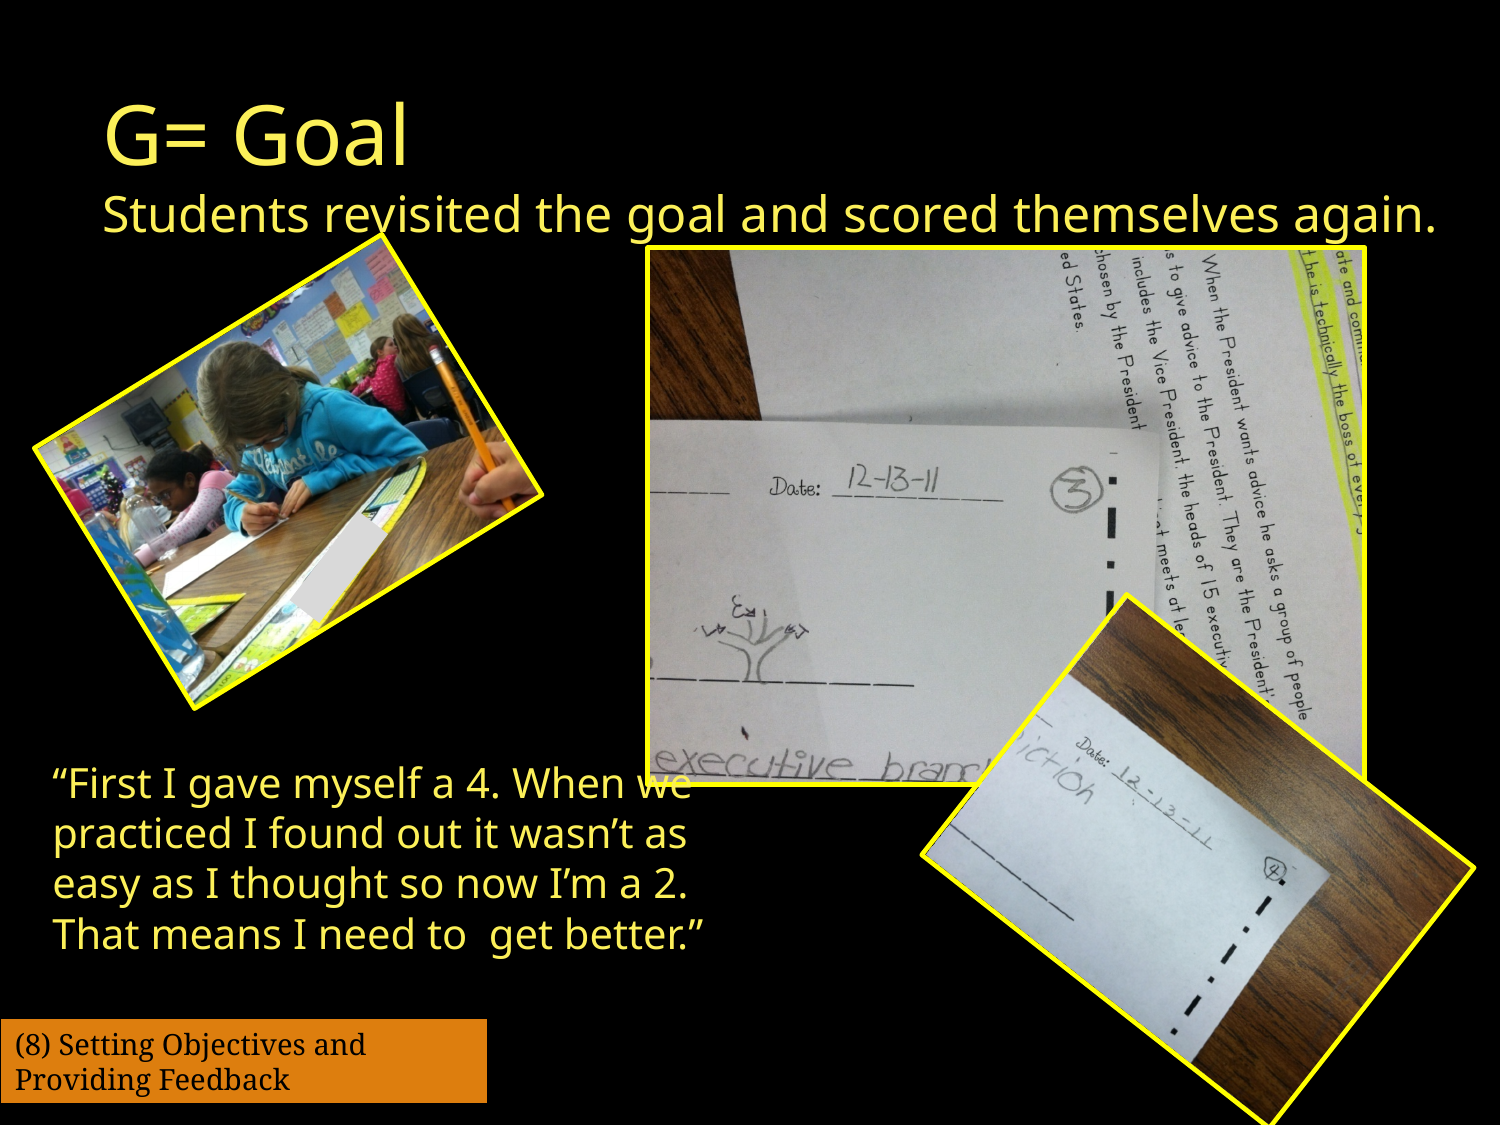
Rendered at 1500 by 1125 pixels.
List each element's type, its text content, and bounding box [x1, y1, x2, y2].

picture [650, 250, 1470, 1124]
text_box G= Goal Students revisited the goal and scored themselves again. [87, 75, 1463, 340]
text_box (8) Setting Objectives and Providing Feedback [0, 1018, 488, 1104]
text_box “First I gave myself a 4. When we practiced I found out it wasn’t as easy as I thought so now I’m a 2. That means I need to get better.” [37, 749, 725, 965]
picture [39, 239, 538, 704]
